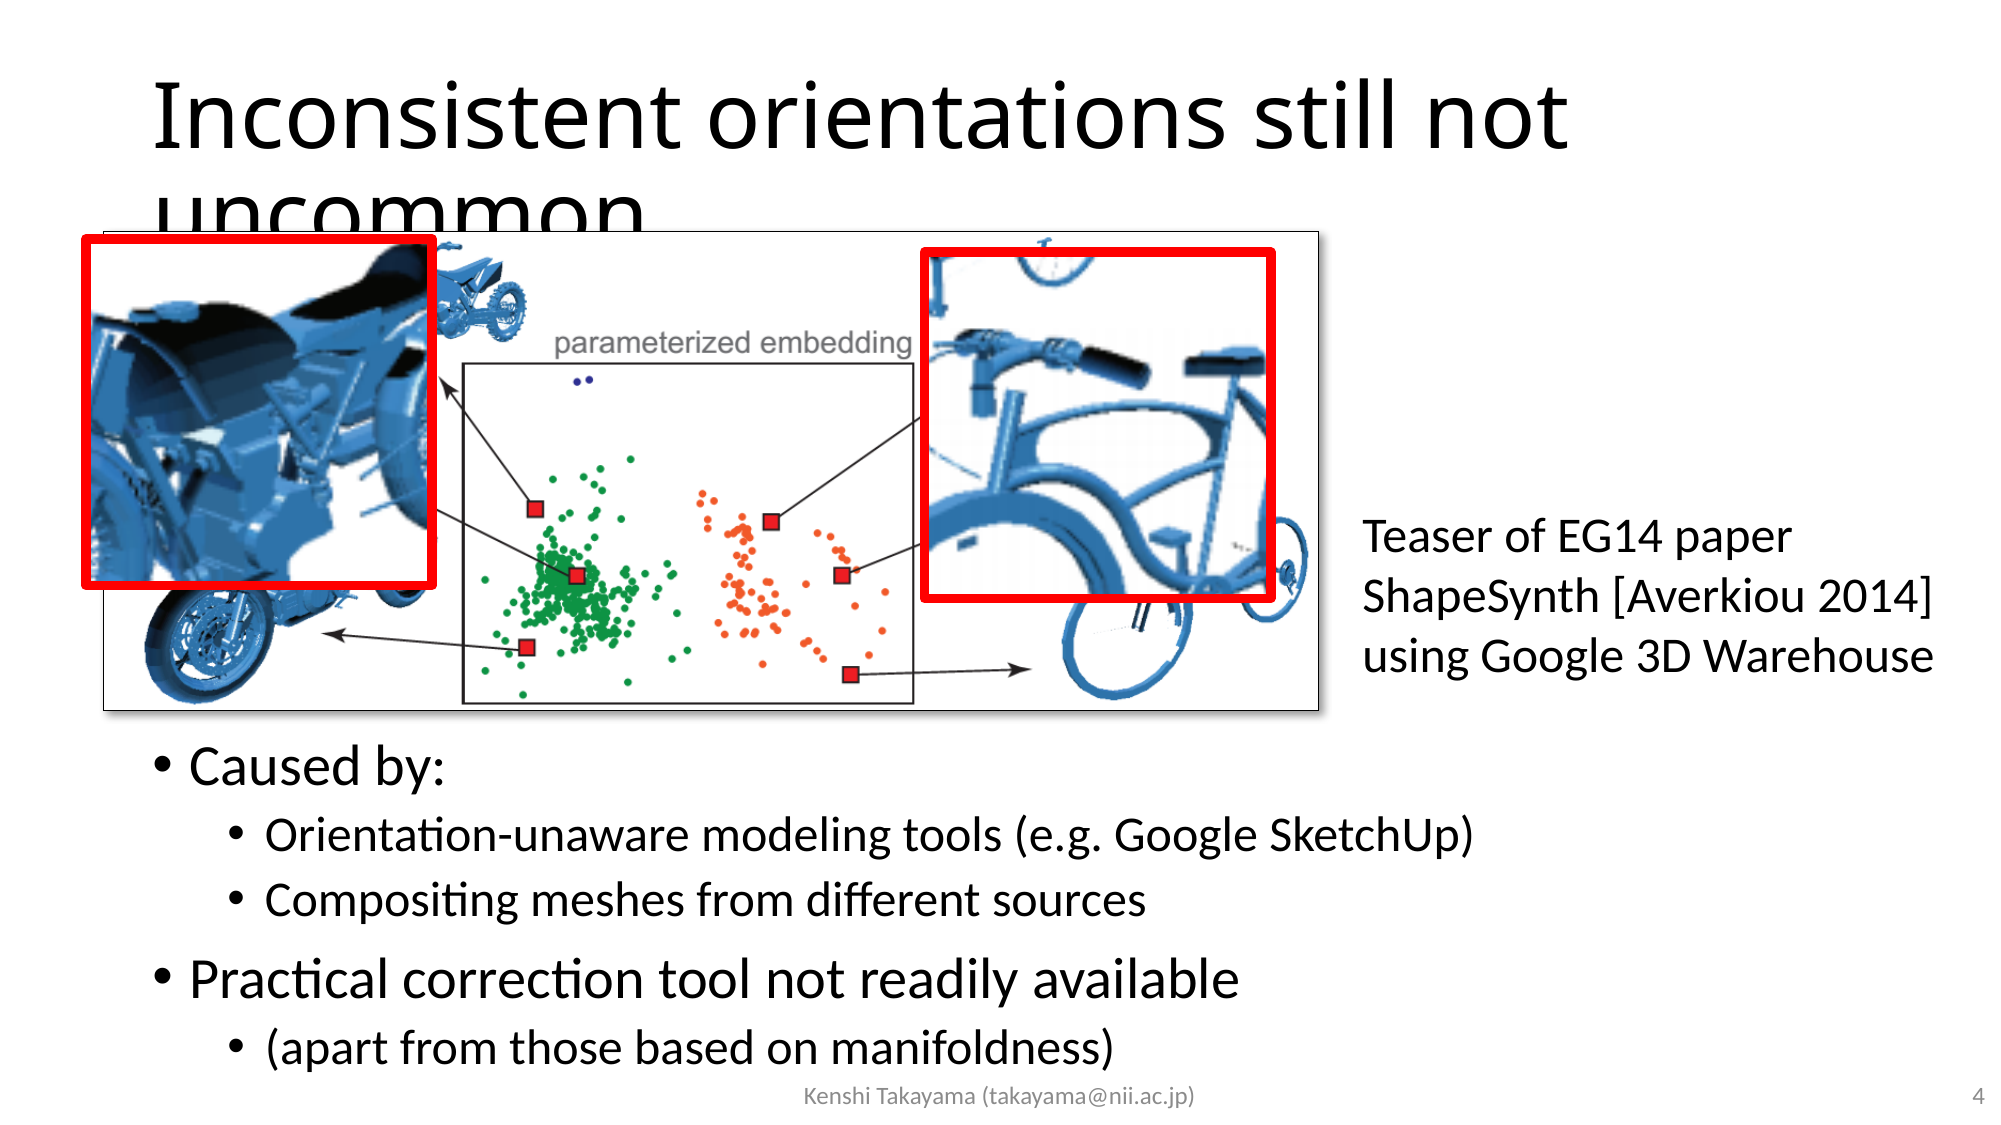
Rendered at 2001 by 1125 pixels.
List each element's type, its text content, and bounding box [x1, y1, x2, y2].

picture [90, 231, 1319, 711]
list Caused by: Orientation-unaware modeling tools (e.g. Google SketchUp) Compositing meshes from different sources Practical correction tool not readily available (apart from those based on manifoldness) [137, 727, 1863, 1084]
slide_number 4 [1550, 1065, 2000, 1125]
title Inconsistent orientations still not uncommon [137, 59, 1863, 278]
footer Kenshi Takayama (takayama@nii.ac.jp) [662, 1065, 1338, 1125]
text_box Teaser of EG14 paper ShapeSynth [Averkiou 2014] using Google 3D Warehouse [1347, 495, 1961, 691]
